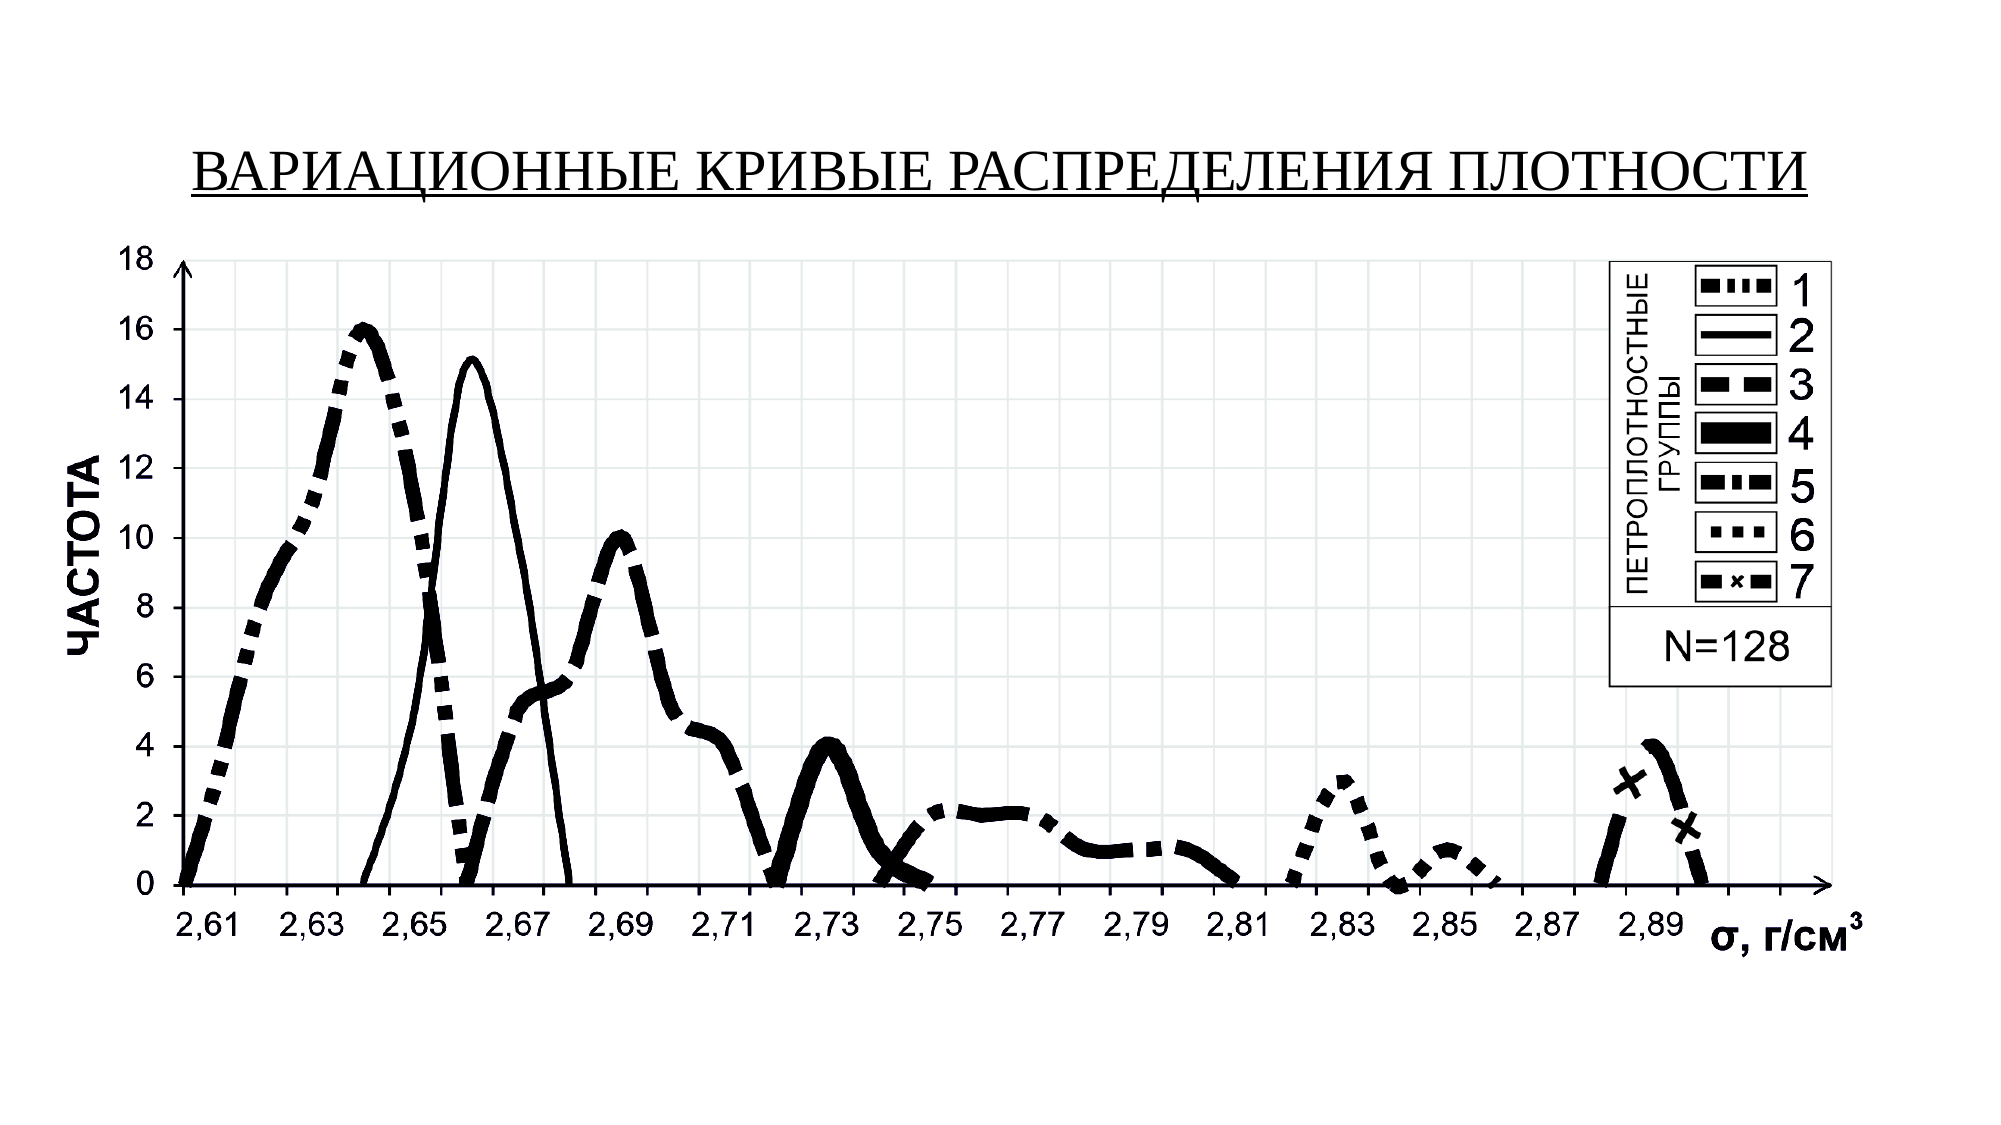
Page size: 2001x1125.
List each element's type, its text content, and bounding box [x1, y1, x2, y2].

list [67, 230, 1863, 958]
title ВАРИАЦИОННЫЕ КРИВЫЕ РАСПРЕДЕЛЕНИЯ ПЛОТНОСТИ [137, 62, 1863, 230]
